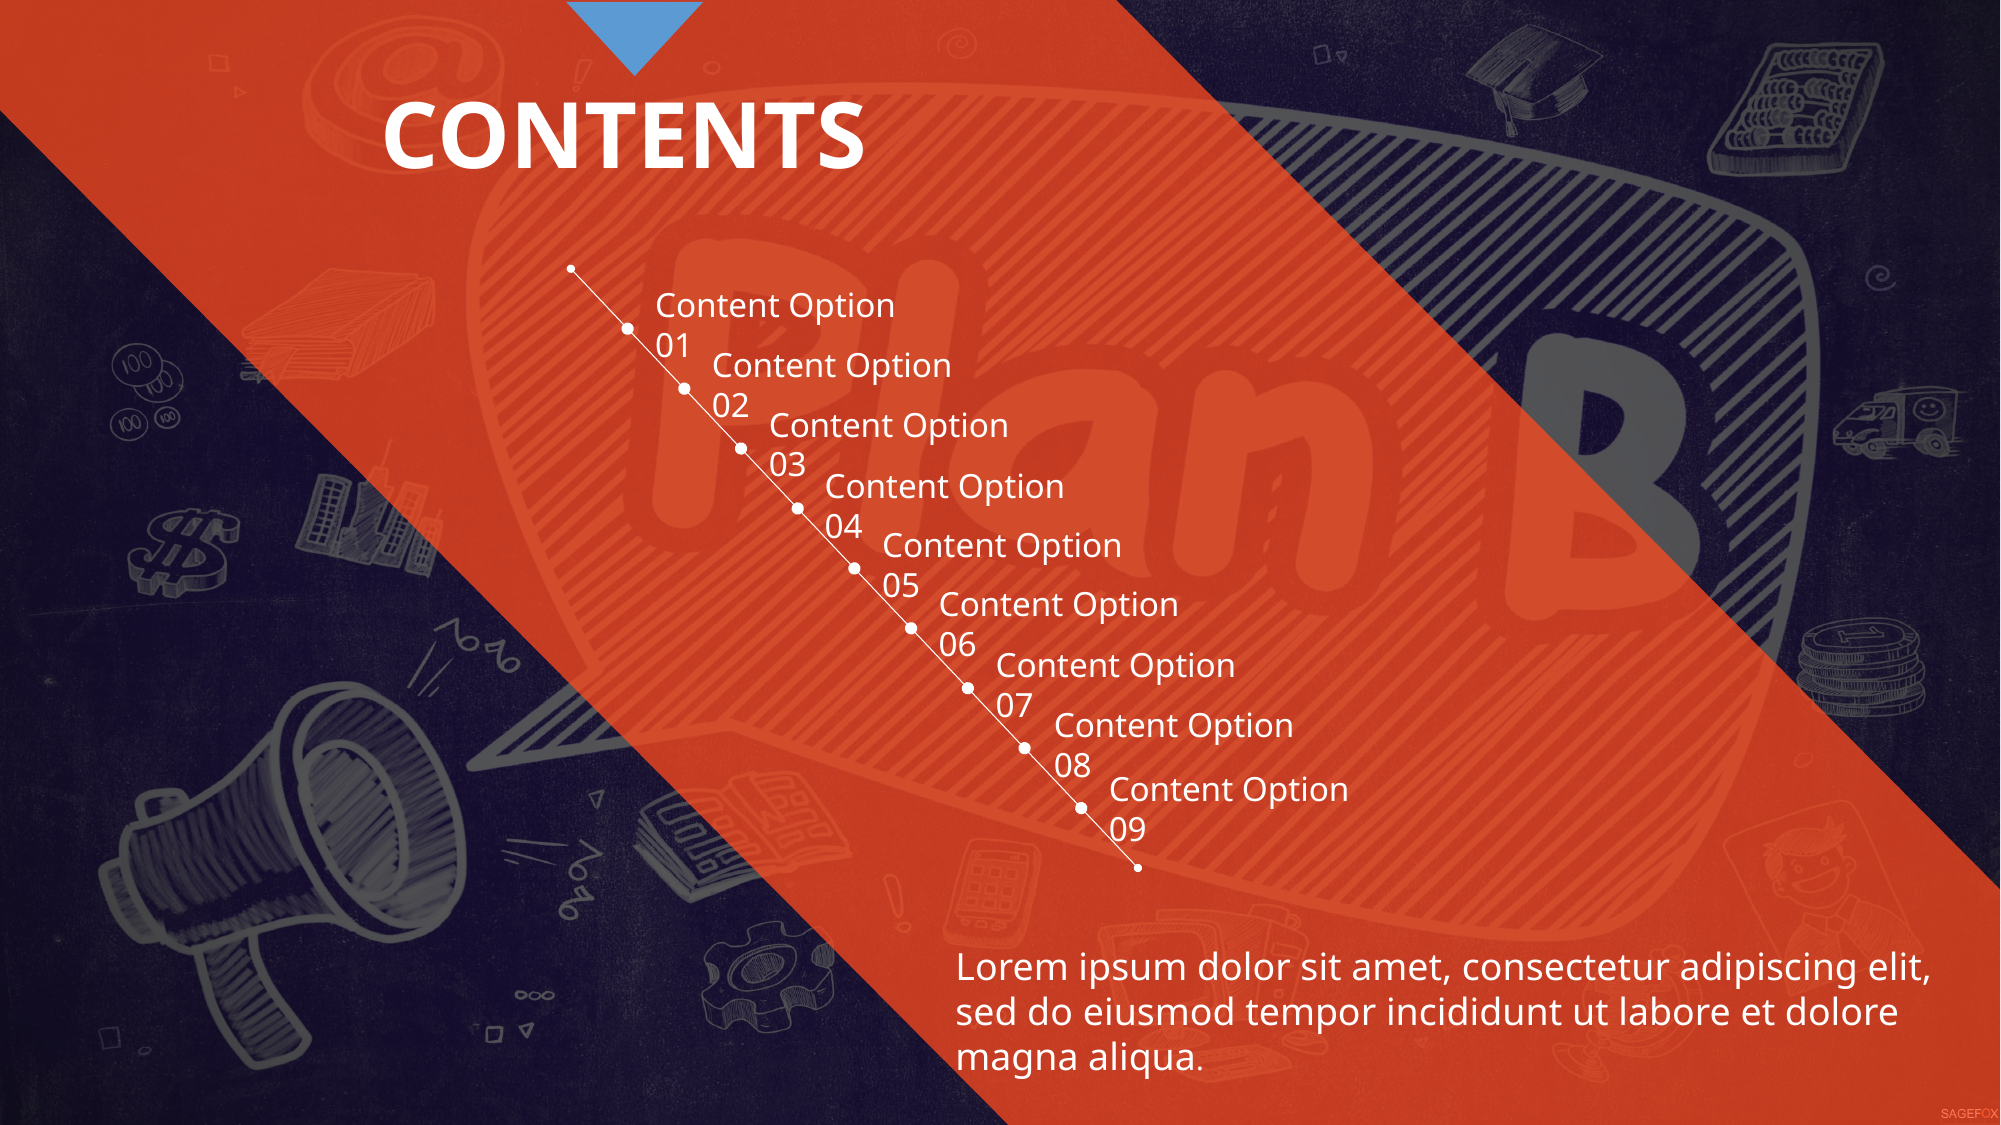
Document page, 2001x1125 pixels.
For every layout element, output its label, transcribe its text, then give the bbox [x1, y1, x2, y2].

text_box Content Option 03 [753, 396, 1054, 491]
text_box Content Option 07 [980, 636, 1281, 732]
text_box Content Option 04 [809, 458, 1110, 553]
text_box [0, 0, 2000, 1058]
text_box Content Option 02 [697, 336, 998, 432]
text_box [967, 1085, 2000, 1125]
text_box Content Option 05 [867, 517, 1168, 612]
text_box Content Option 01 [640, 277, 941, 372]
text_box Content Option 09 [1093, 761, 1394, 856]
text_box Lorem ipsum dolor sit amet, consectetur adipiscing elit, sed do eiusmod tempor incididunt ut labore et dolore magna aliqua. [940, 935, 2000, 1085]
text_box Content Option 06 [924, 576, 1224, 671]
text_box [563, 0, 706, 78]
text_box CONTENTS [324, 69, 924, 194]
text_box Content Option 08 [1038, 696, 1339, 792]
